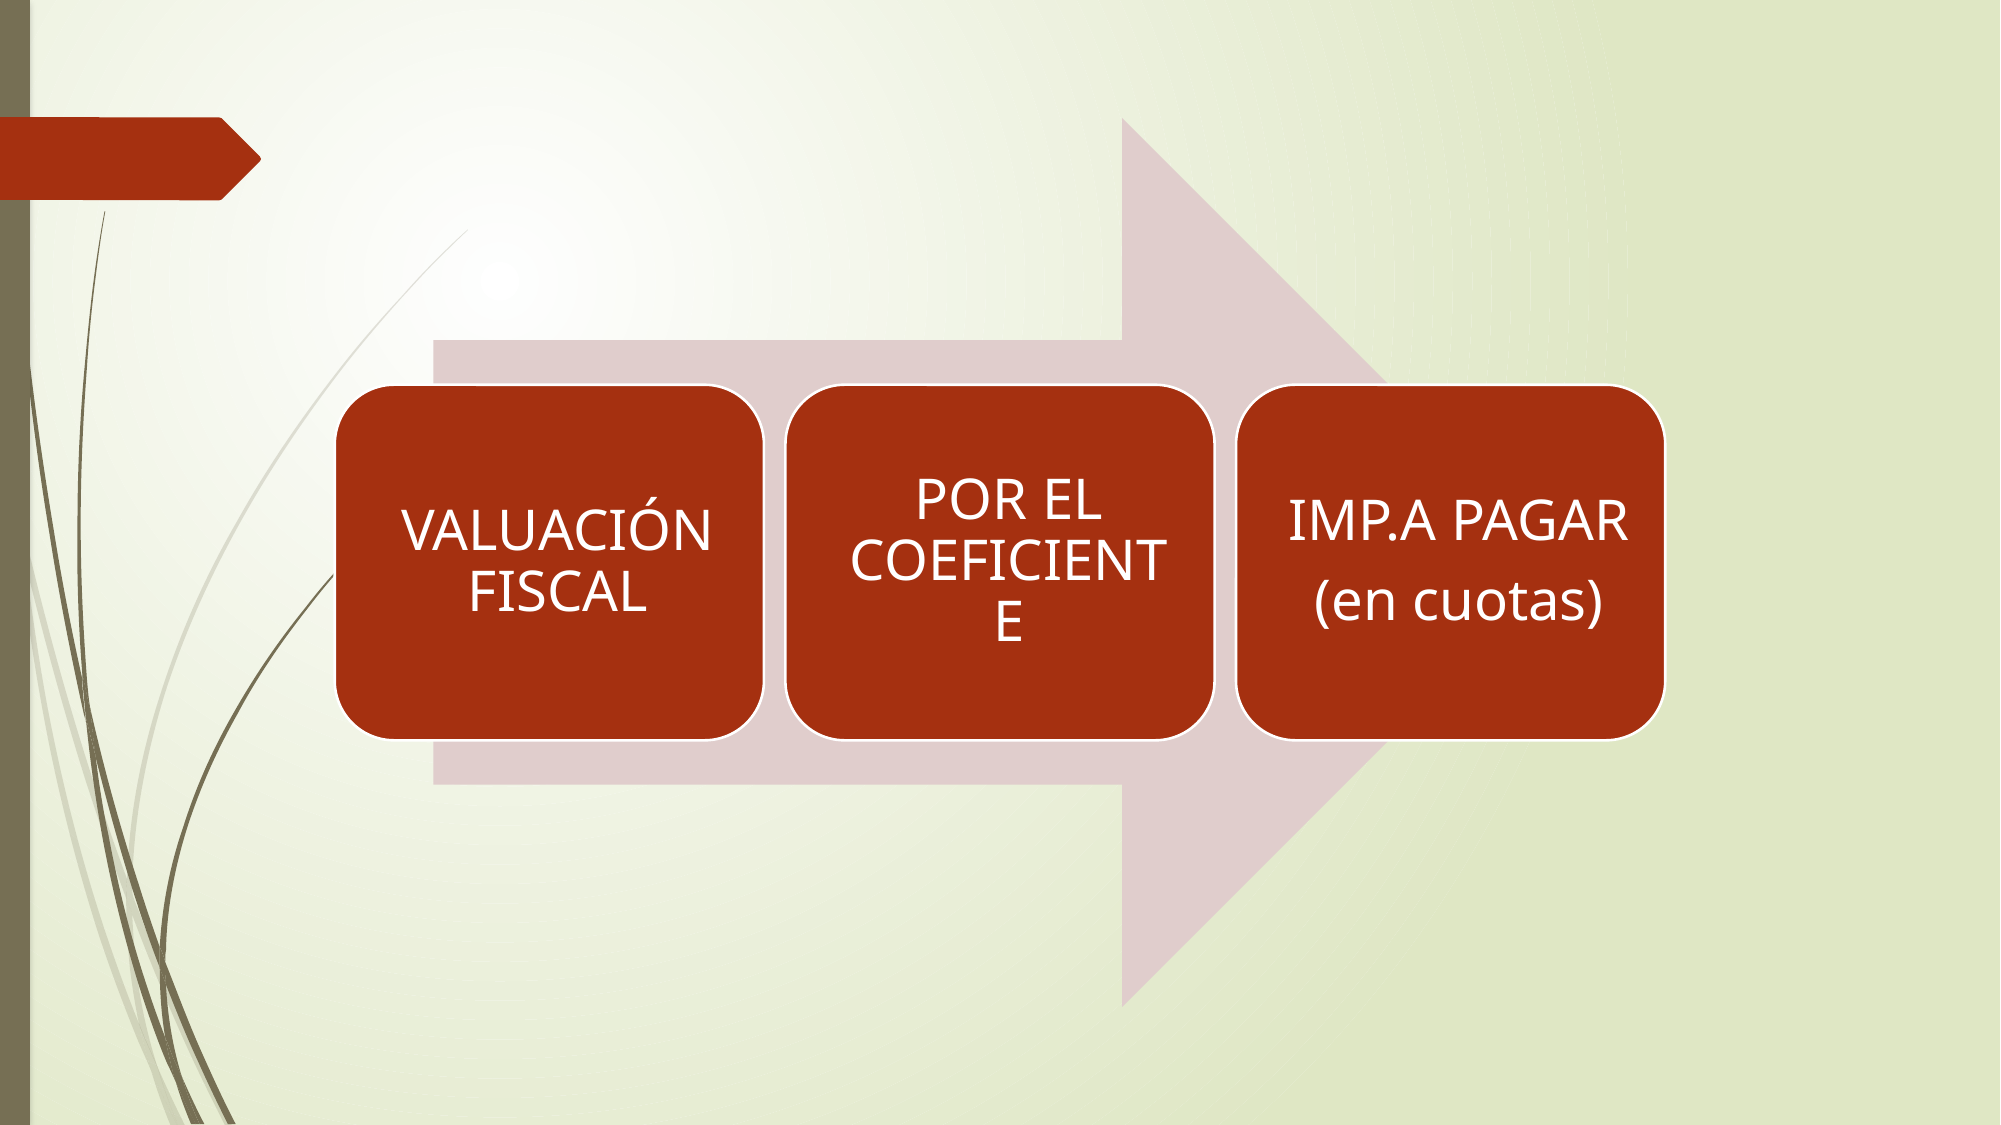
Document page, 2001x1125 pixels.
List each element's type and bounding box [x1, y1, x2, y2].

text_box [332, 117, 1667, 1008]
